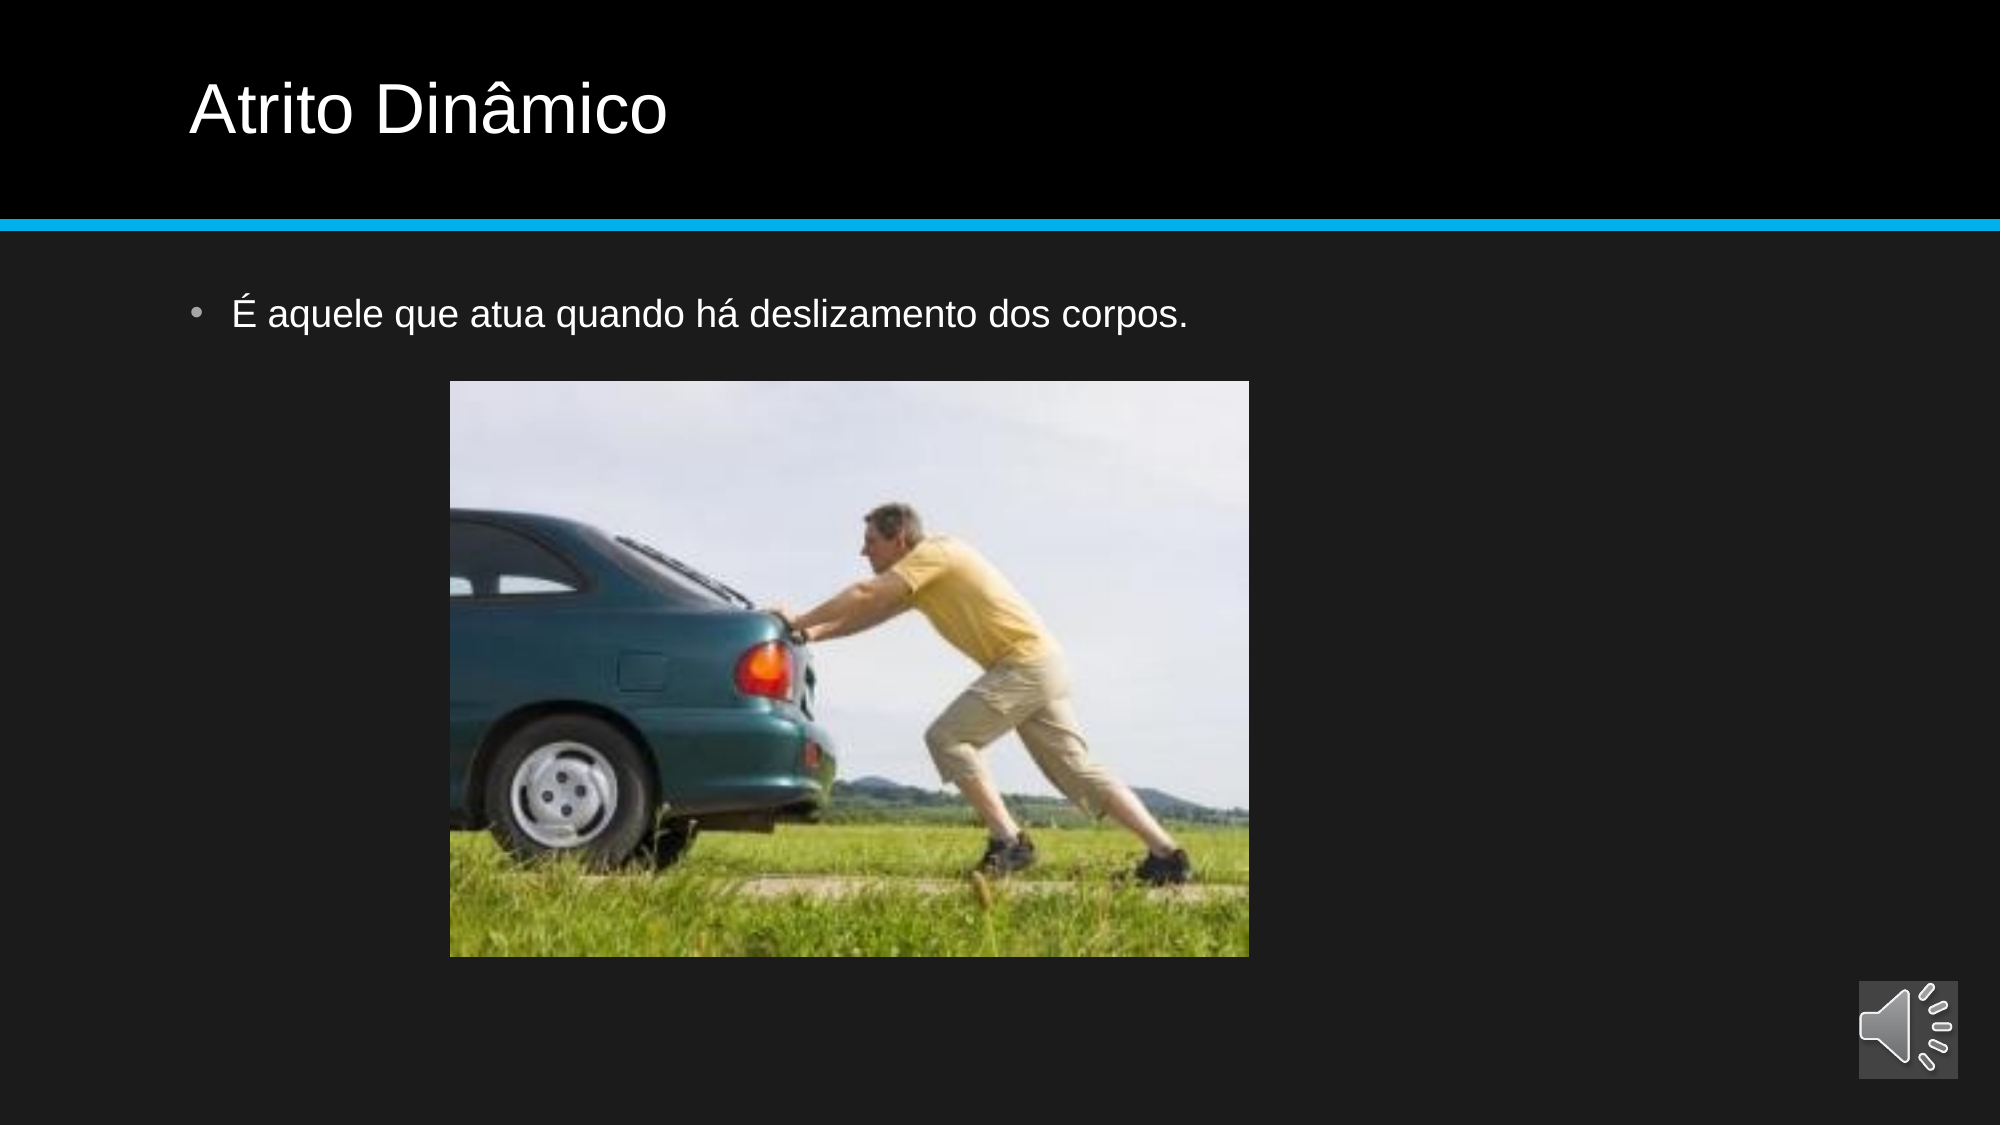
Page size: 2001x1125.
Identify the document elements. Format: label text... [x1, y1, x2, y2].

title Atrito Dinâmico [174, 20, 1825, 201]
list É aquele que atua quando há deslizamento dos corpos. [174, 281, 1825, 344]
picture [450, 381, 1249, 957]
picture [1858, 979, 1959, 1080]
